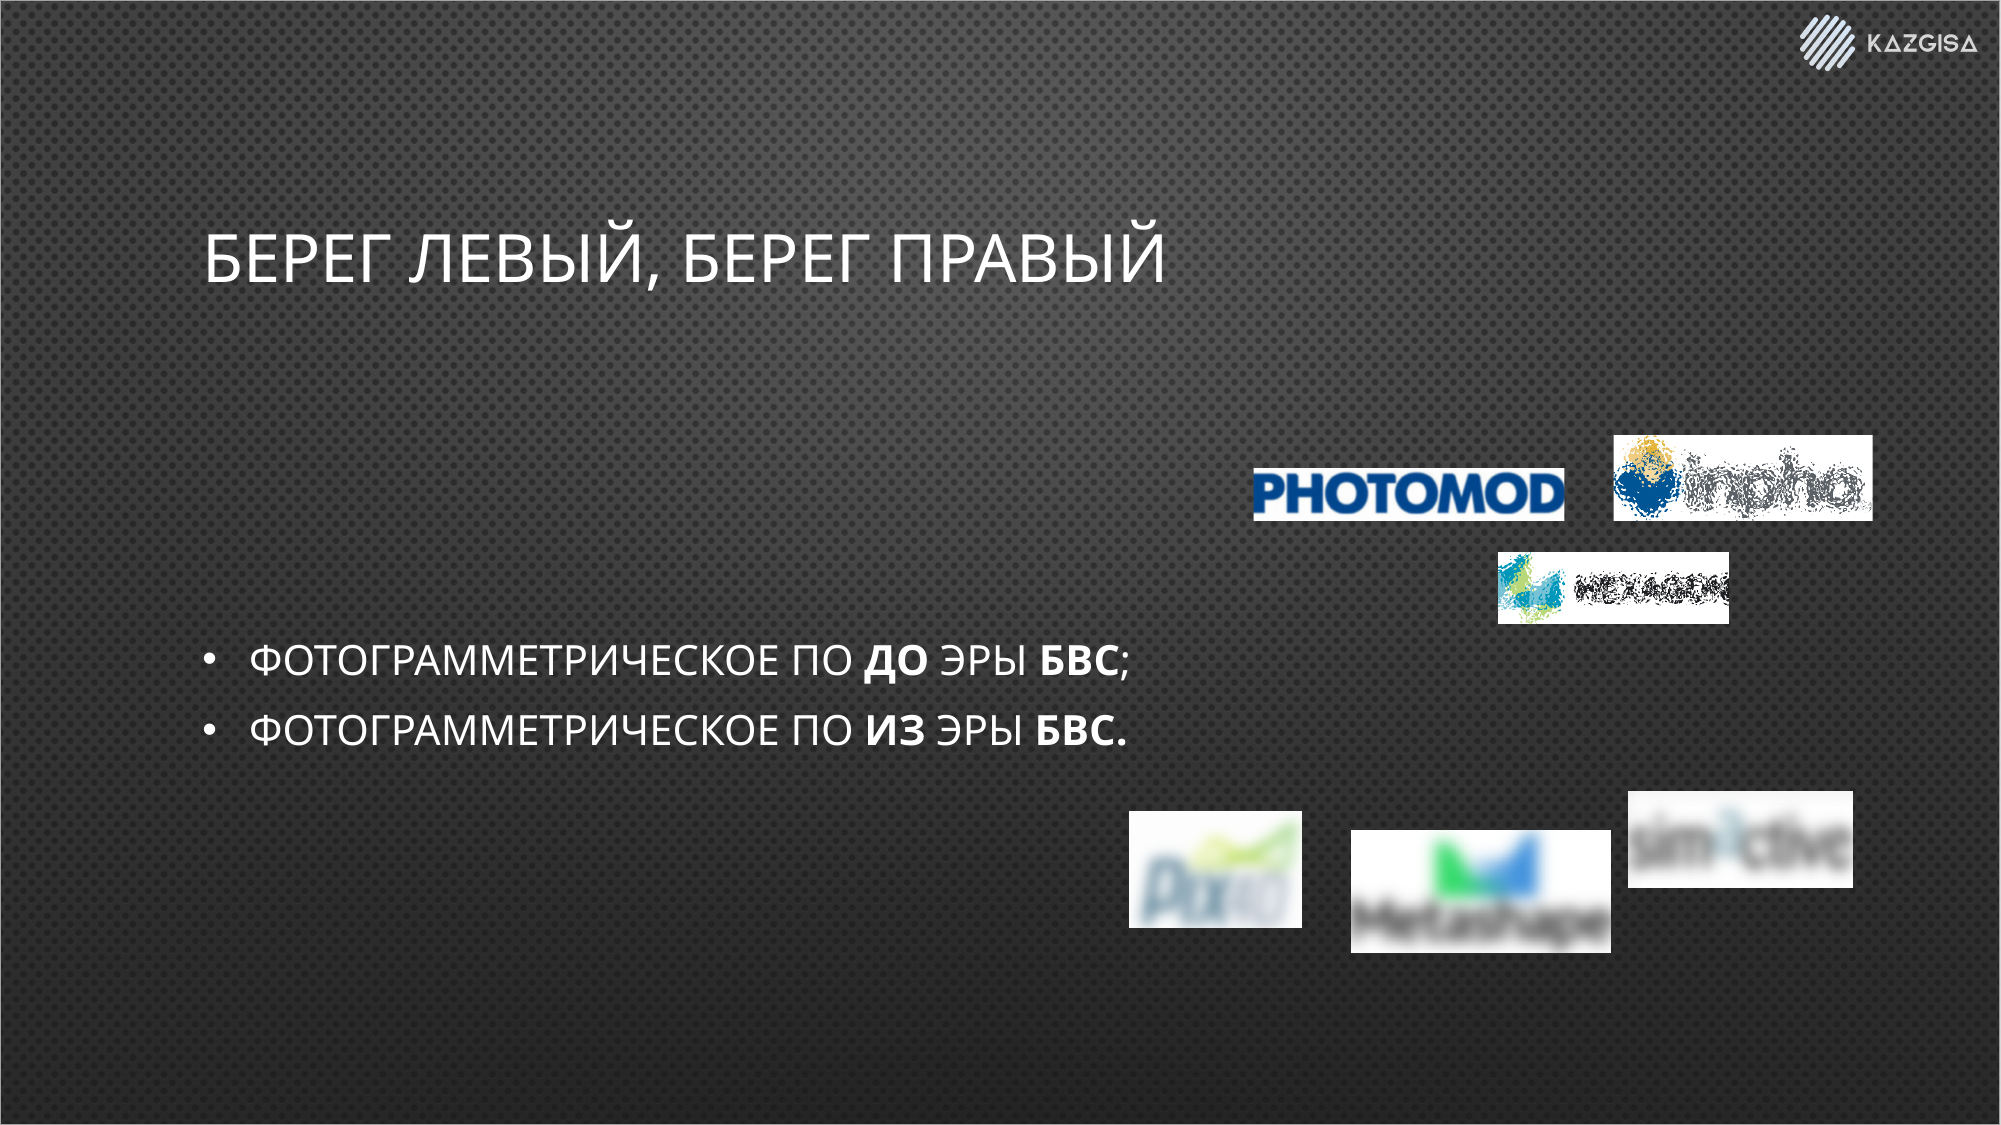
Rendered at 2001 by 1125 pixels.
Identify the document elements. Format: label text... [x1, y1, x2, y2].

picture [1351, 830, 1611, 953]
list Фотограмметрическое ПО до эры БВС; Фотограмметрическое по из эры БВС. [187, 437, 1813, 950]
picture [1129, 811, 1302, 928]
picture [1613, 435, 1873, 521]
picture [1628, 791, 1853, 888]
picture [1253, 468, 1565, 521]
picture [1498, 552, 1729, 624]
title Берег левый, берег правый [187, 99, 1813, 413]
